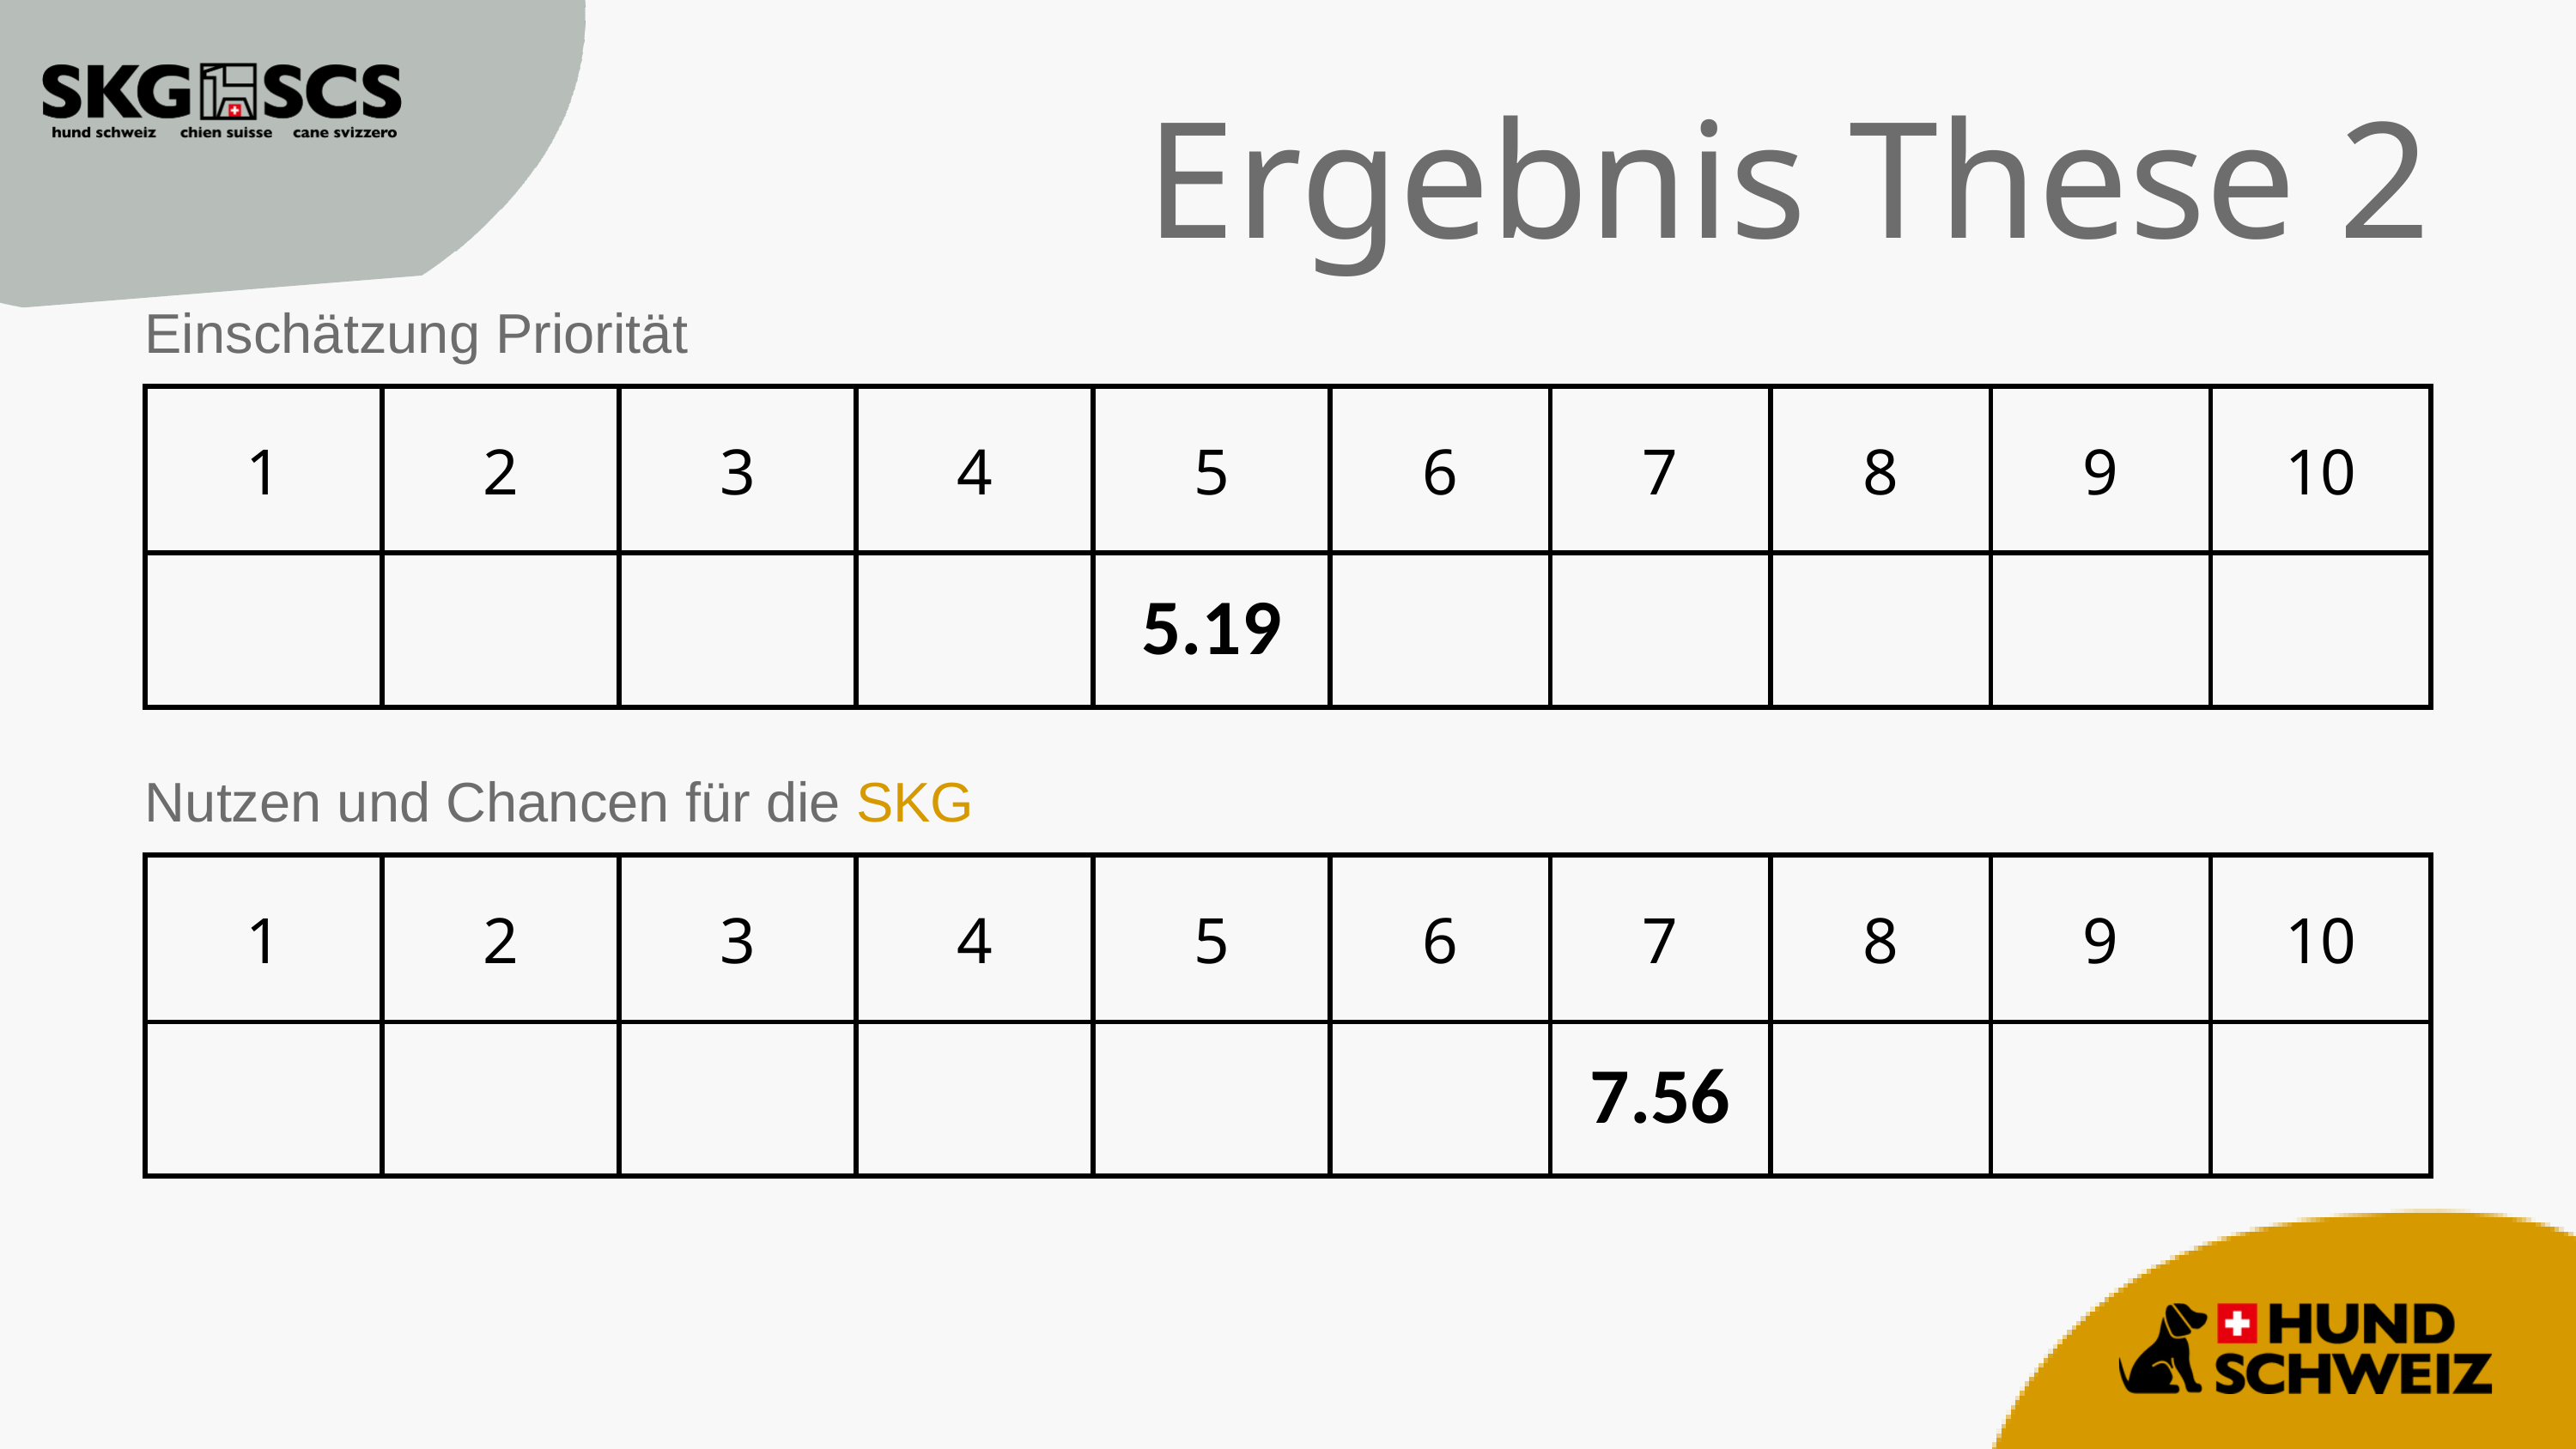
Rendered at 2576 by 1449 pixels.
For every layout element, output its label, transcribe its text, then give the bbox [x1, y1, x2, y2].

table_header 6 [1333, 858, 1548, 1020]
table_cell [622, 555, 854, 705]
table_header 2 [385, 858, 617, 1020]
table_header 4 [859, 858, 1091, 1020]
table_cell [1993, 555, 2208, 705]
table_header 5 [1096, 858, 1327, 1020]
table_cell [622, 1024, 854, 1173]
table_header 1 [148, 858, 380, 1020]
text_box [35, 55, 409, 145]
table_header 1 [148, 389, 380, 550]
table_header 9 [1993, 389, 2208, 550]
text_box [1959, 1209, 2576, 1449]
table_cell [2213, 1024, 2428, 1173]
table_cell 7.56 [1552, 1024, 1768, 1173]
table_header 3 [622, 858, 854, 1020]
table_header 9 [1993, 858, 2208, 1020]
table_cell [1773, 555, 1989, 705]
table_cell [148, 1024, 380, 1173]
table_cell [1333, 1024, 1548, 1173]
table_cell [1552, 555, 1768, 705]
text_box Ergebnis These 2 [485, 45, 2432, 271]
table_cell [1773, 1024, 1989, 1173]
table_header 8 [1773, 389, 1989, 550]
text_box Nutzen und Chancen für die SKG [144, 755, 2432, 834]
table_cell [2213, 555, 2428, 705]
table_header 6 [1333, 389, 1548, 550]
table_header 7 [1552, 389, 1768, 550]
table_cell [1096, 1024, 1327, 1173]
table_header 10 [2213, 858, 2428, 1020]
table_cell [385, 1024, 617, 1173]
text_box [0, 0, 609, 310]
text_box Einschätzung Priorität [144, 286, 2432, 365]
table_header 3 [622, 389, 854, 550]
table_header 4 [859, 389, 1091, 550]
table_cell [148, 555, 380, 705]
table_header 8 [1773, 858, 1989, 1020]
text_box [2118, 1303, 2493, 1394]
table_cell [1333, 555, 1548, 705]
table_header 5 [1096, 389, 1327, 550]
table_header 2 [385, 389, 617, 550]
table_cell [859, 1024, 1091, 1173]
table_cell 5.19 [1096, 555, 1327, 705]
table_header 10 [2213, 389, 2428, 550]
table_cell [859, 555, 1091, 705]
table_header 7 [1552, 858, 1768, 1020]
table_cell [385, 555, 617, 705]
table_cell [1993, 1024, 2208, 1173]
